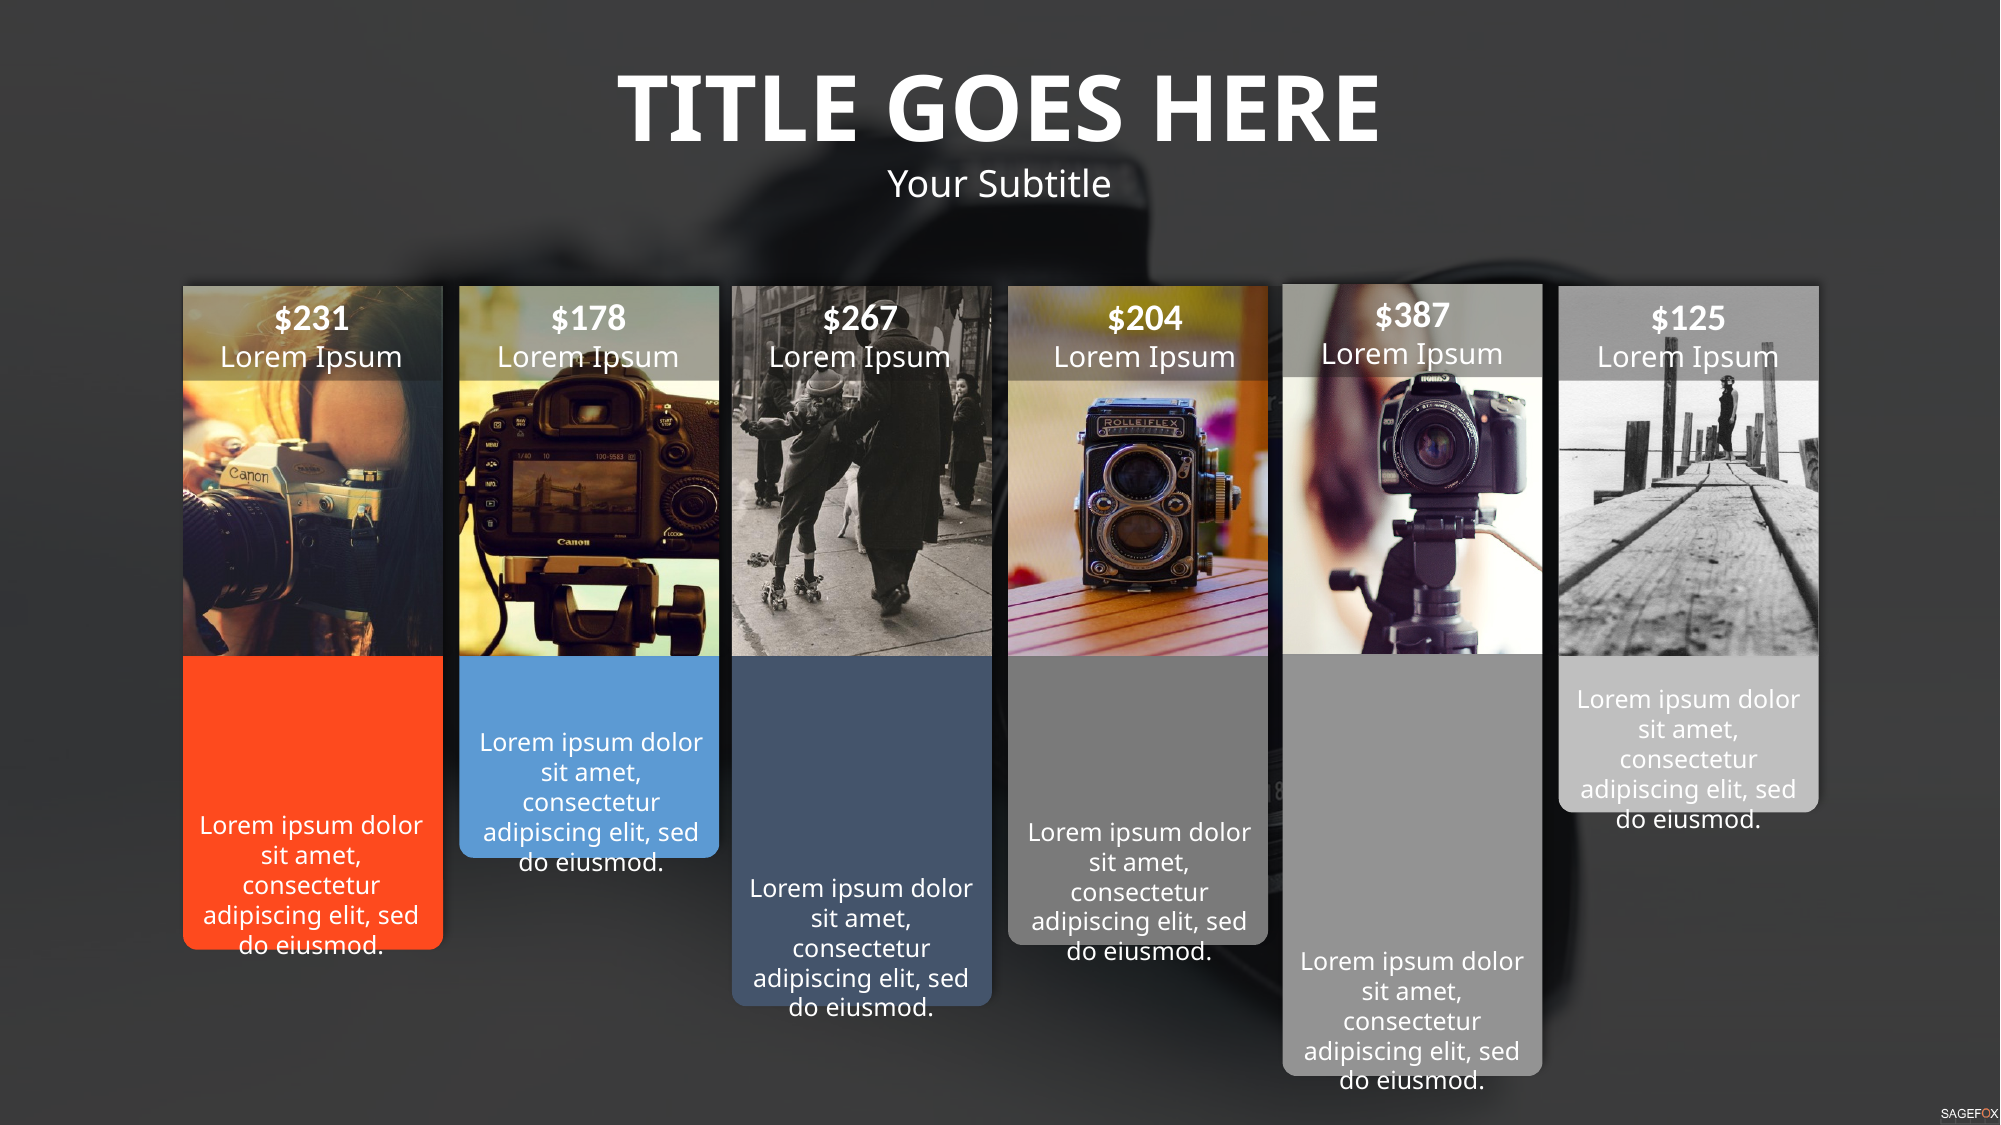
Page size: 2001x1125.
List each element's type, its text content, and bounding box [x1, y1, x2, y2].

text_box TITLE GOES HERE Your Subtitle [548, 42, 1452, 212]
text_box [182, 285, 444, 655]
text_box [1008, 655, 1270, 945]
text_box [1558, 285, 1820, 656]
text_box [458, 381, 720, 656]
picture [1940, 0, 2001, 1125]
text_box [459, 655, 722, 858]
text_box $125 Lorem Ipsum [1558, 286, 1819, 381]
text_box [1558, 655, 1819, 813]
text_box $231 Lorem Ipsum [181, 286, 442, 381]
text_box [731, 655, 992, 1007]
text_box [181, 655, 444, 950]
text_box $267 Lorem Ipsum [730, 286, 990, 381]
text_box [1282, 378, 1543, 653]
text_box [731, 285, 993, 656]
text_box $387 Lorem Ipsum [1282, 282, 1543, 378]
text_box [1282, 653, 1543, 1076]
text_box $178 Lorem Ipsum [457, 286, 720, 381]
text_box $204 Lorem Ipsum [1007, 286, 1283, 381]
text_box [1007, 381, 1269, 656]
